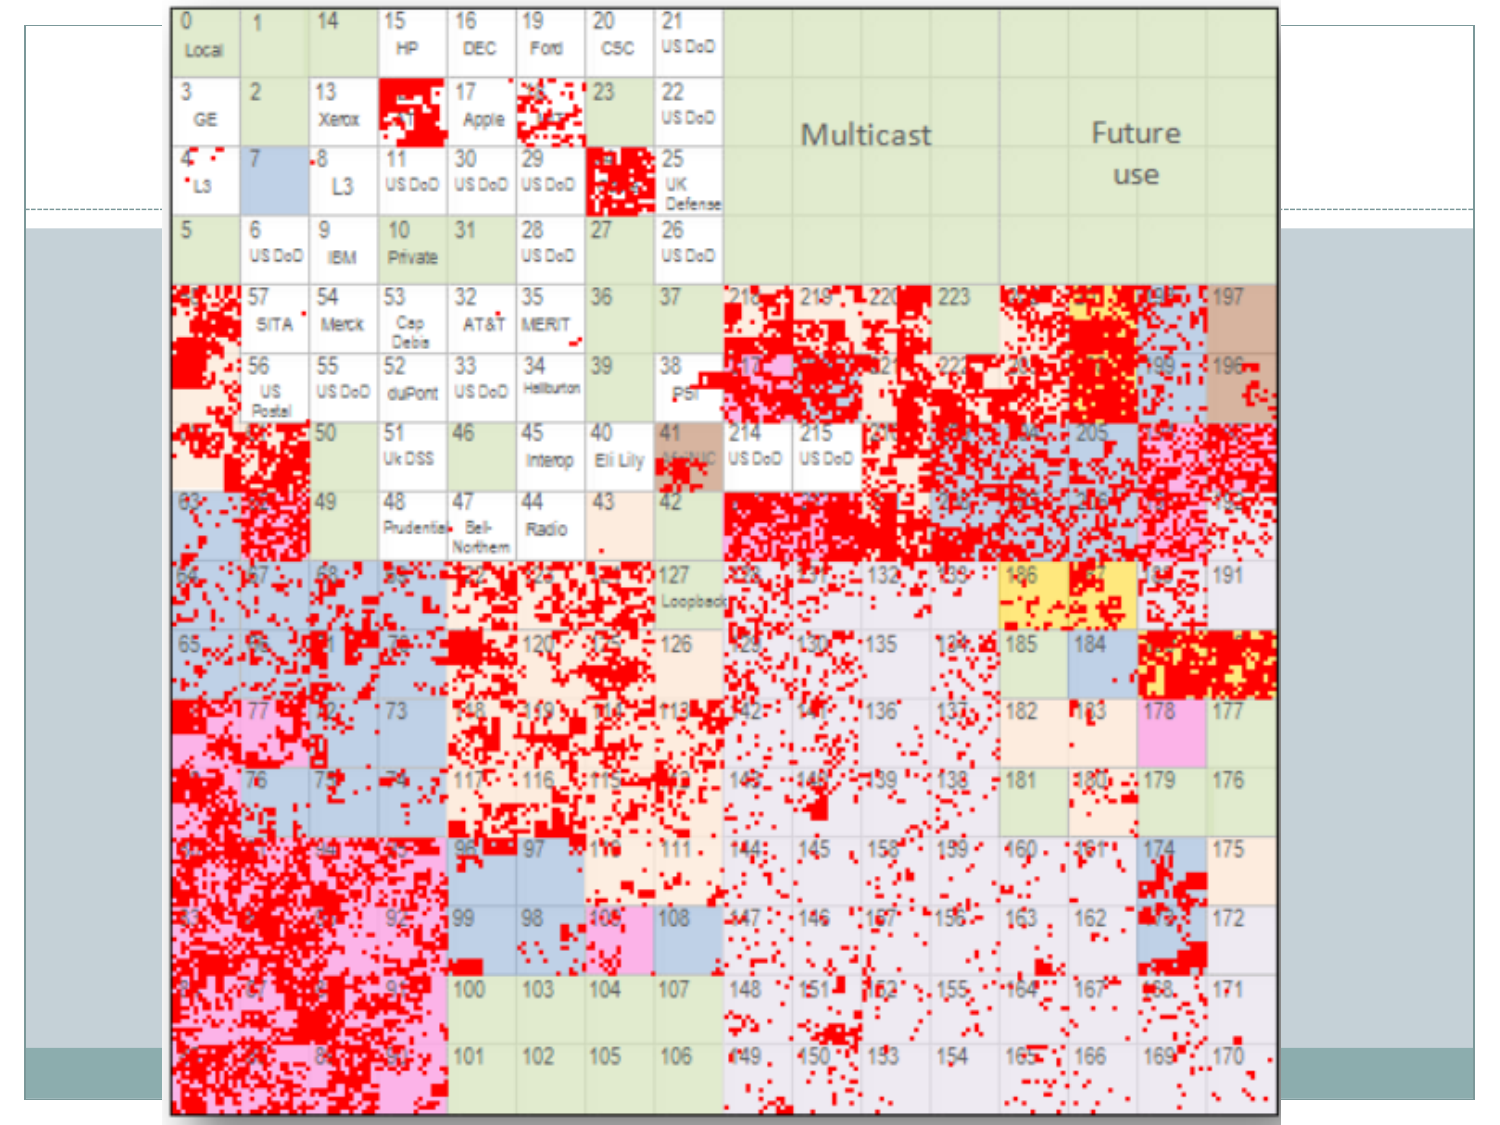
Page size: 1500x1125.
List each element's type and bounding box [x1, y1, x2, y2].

list [0, 0, 1500, 1125]
